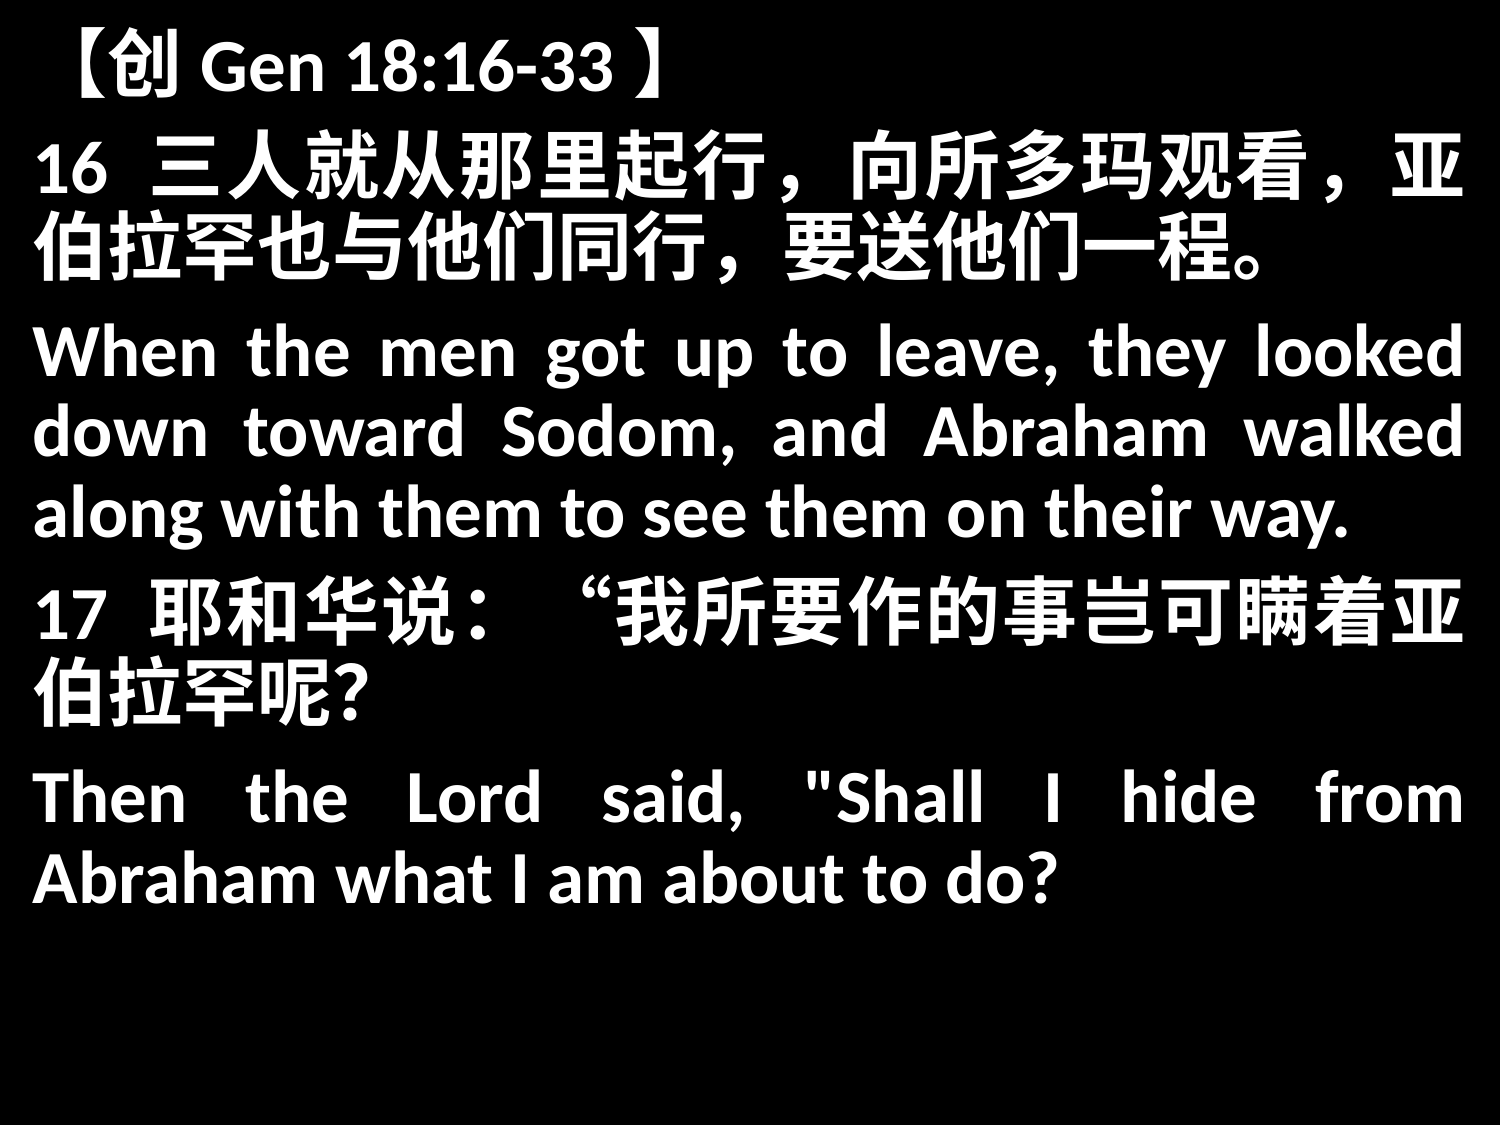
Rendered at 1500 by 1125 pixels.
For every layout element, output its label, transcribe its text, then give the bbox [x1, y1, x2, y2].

list 【创Gen 18:16-33】 16 三人就从那里起行，向所多玛观看，亚伯拉罕也与他们同行，要送他们一程。 When the men got up to leave, they looked down toward Sodom, and Abraham walked along with them to see them on their way. 17 耶和华说：“我所要作的事岂可瞒着亚伯拉罕呢？ Then the Lord said, "Shall I hide from Abraham what I am about to do? [17, 19, 1483, 1106]
